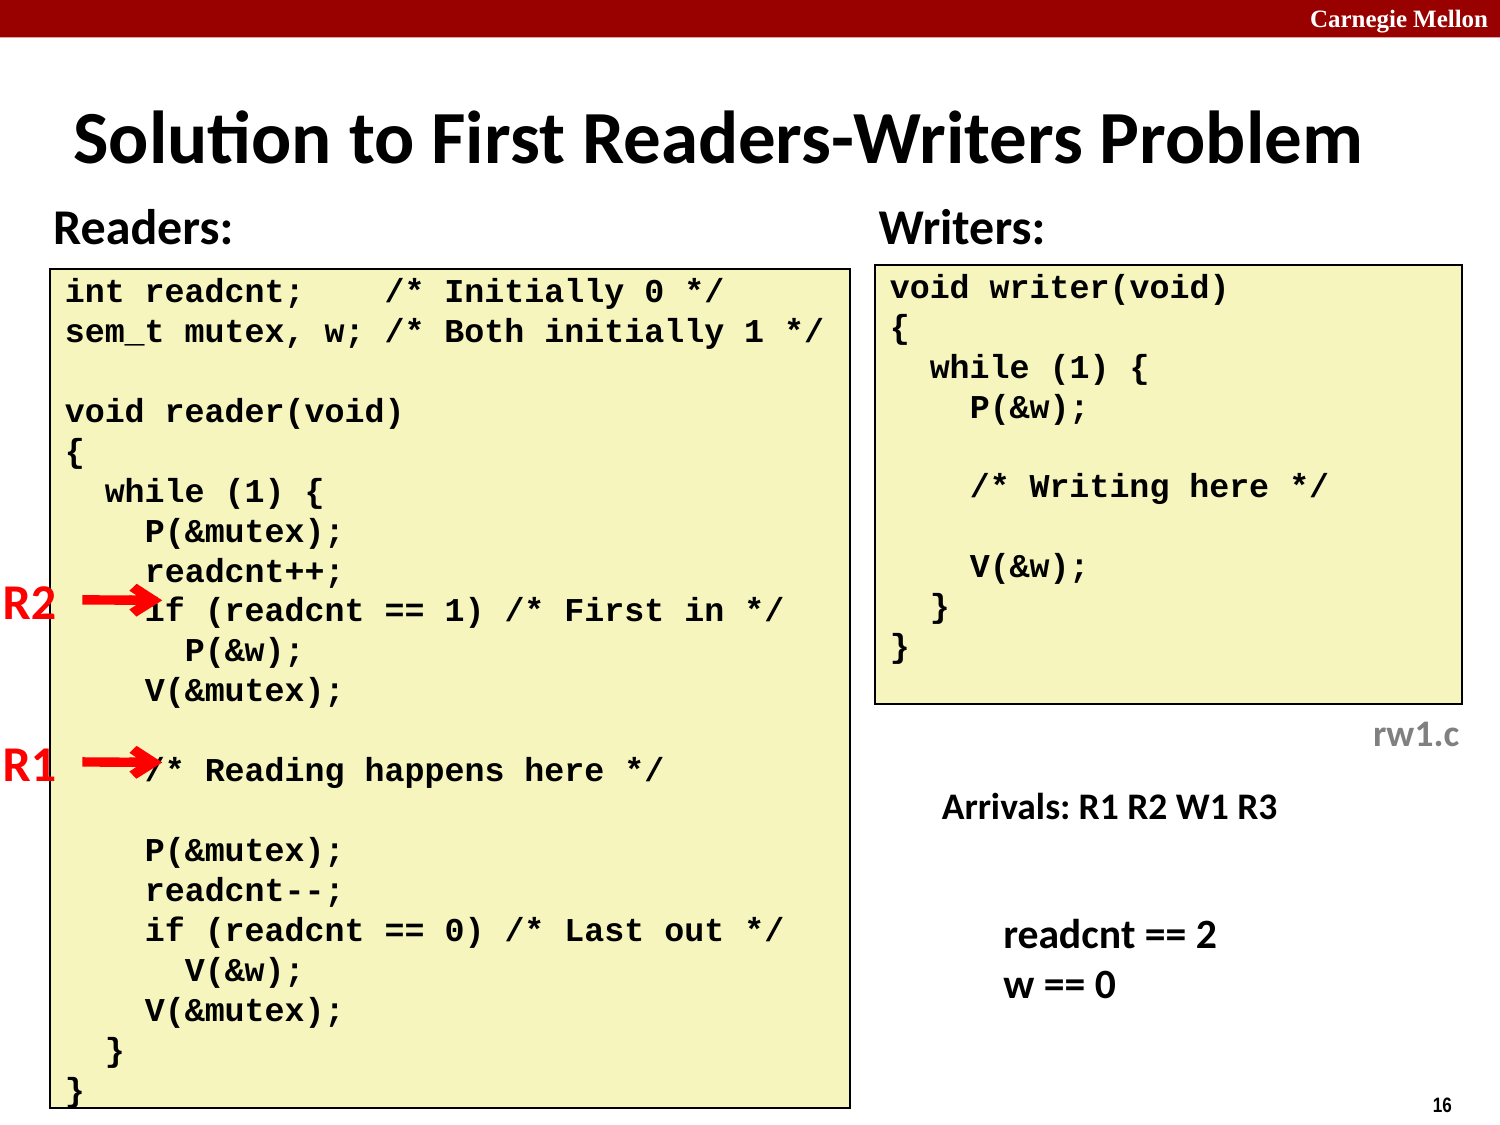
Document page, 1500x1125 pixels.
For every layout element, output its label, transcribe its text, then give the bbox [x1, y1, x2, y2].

text_box int readcnt; /* Initially 0 */ sem_t mutex, w; /* Both initially 1 */ void reader(void) { while (1) { P(&mutex); readcnt++; if (readcnt == 1) /* First in */ P(&w); V(&mutex); /* Reading happens here */ P(&mutex); readcnt--; if (readcnt == 0) /* Last out */ V(&w); V(&mutex); } } [50, 269, 850, 1108]
text_box Arrivals: R1 R2 W1 R3 [927, 774, 1293, 835]
text_box void writer(void) { while (1) { P(&w); /* Writing here */ V(&w); } } [874, 264, 1463, 705]
title Solution to First Readers-Writers Problem [58, 71, 1463, 197]
text_box rw1.c [1358, 701, 1475, 762]
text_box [0, 724, 163, 801]
text_box readcnt == 2 w == 0 [988, 899, 1233, 1015]
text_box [0, 562, 163, 639]
text_box Readers: [38, 187, 249, 263]
text_box Writers: [863, 187, 1061, 263]
